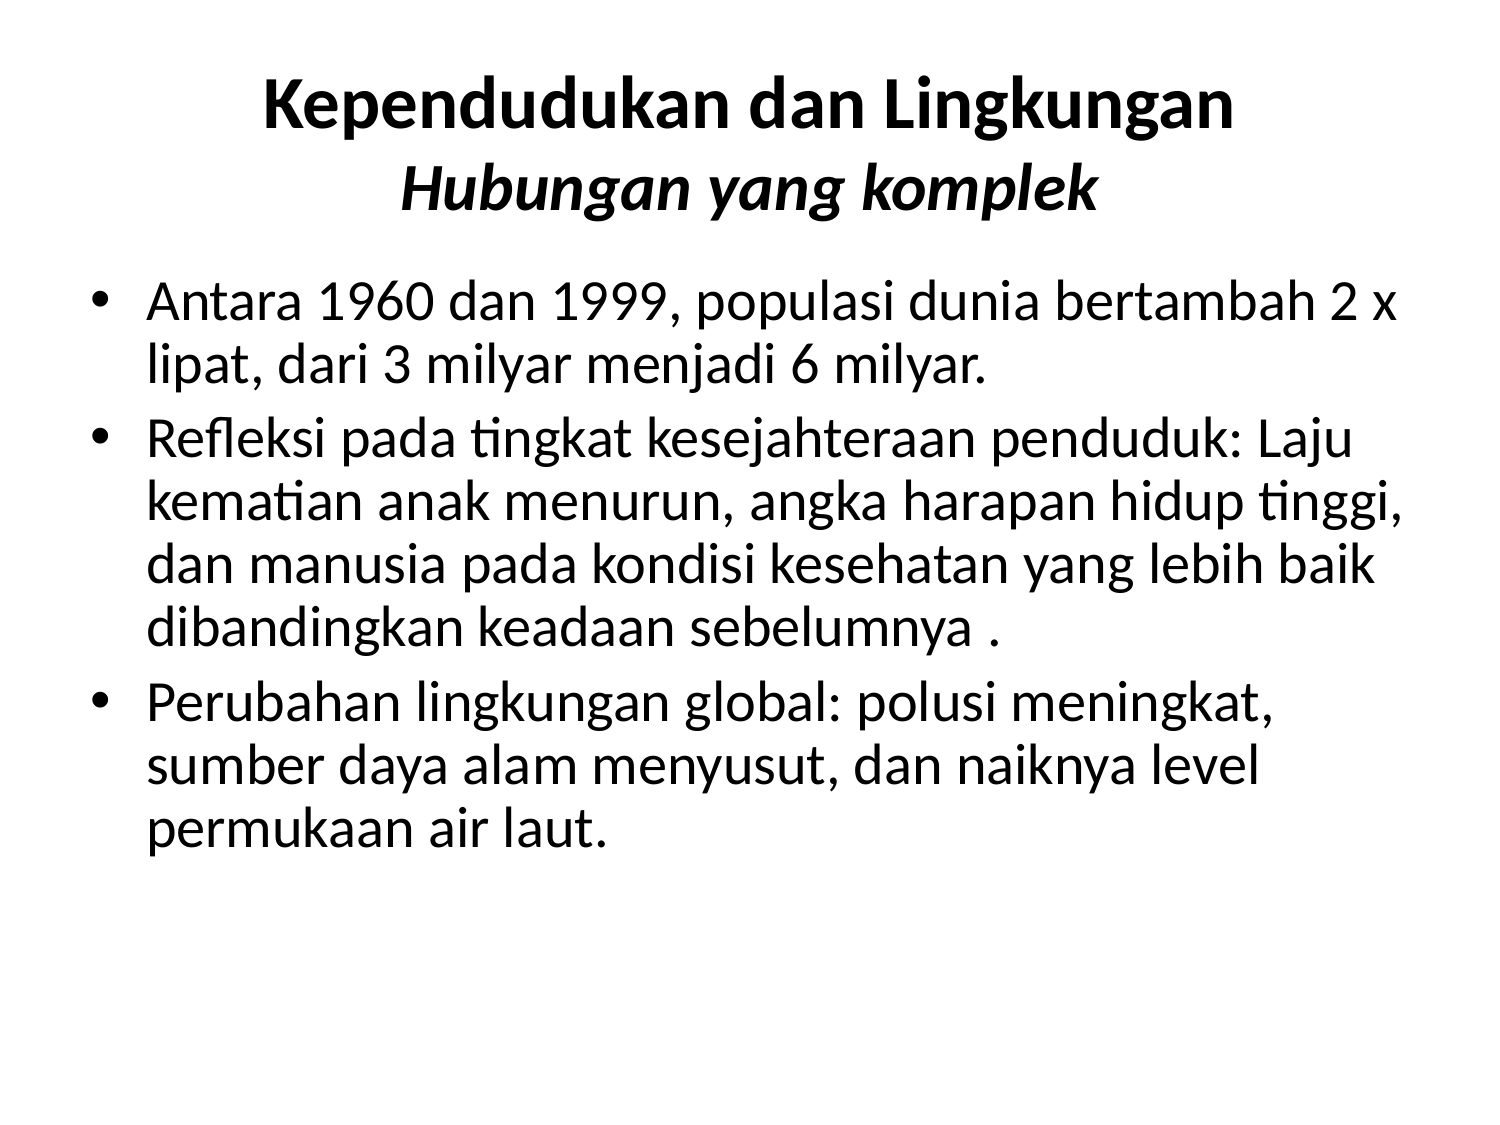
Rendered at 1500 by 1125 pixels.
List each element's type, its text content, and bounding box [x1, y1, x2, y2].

list Antara 1960 dan 1999, populasi dunia bertambah 2 x lipat, dari 3 milyar menjadi 6 milyar. Refleksi pada tingkat kesejahteraan penduduk: Laju kematian anak menurun, angka harapan hidup tinggi, dan manusia pada kondisi kesehatan yang lebih baik dibandingkan keadaan sebelumnya . Perubahan lingkungan global: polusi meningkat, sumber daya alam menyusut, dan naiknya level permukaan air laut. [75, 262, 1425, 1005]
title Kependudukan dan Lingkungan Hubungan yang komplek [75, 45, 1425, 233]
